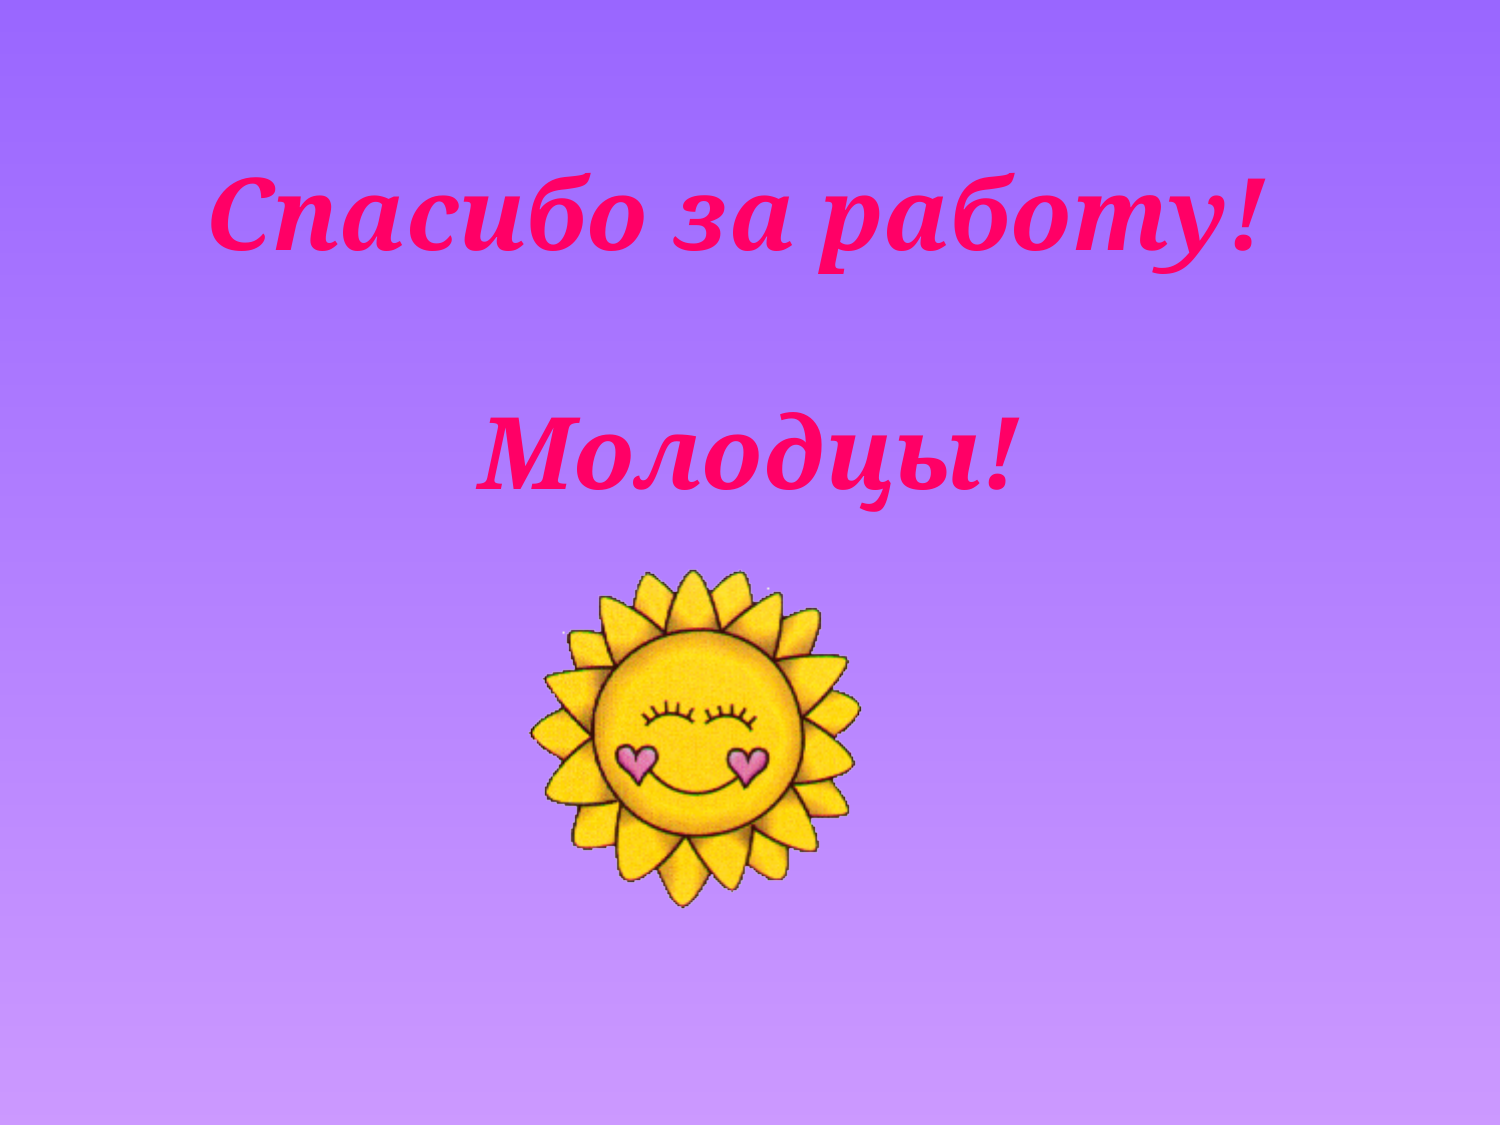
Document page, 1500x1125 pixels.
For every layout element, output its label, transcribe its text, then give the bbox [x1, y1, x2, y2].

title Спасибо за работу! Молодцы! [75, 45, 1425, 975]
picture [524, 562, 868, 913]
